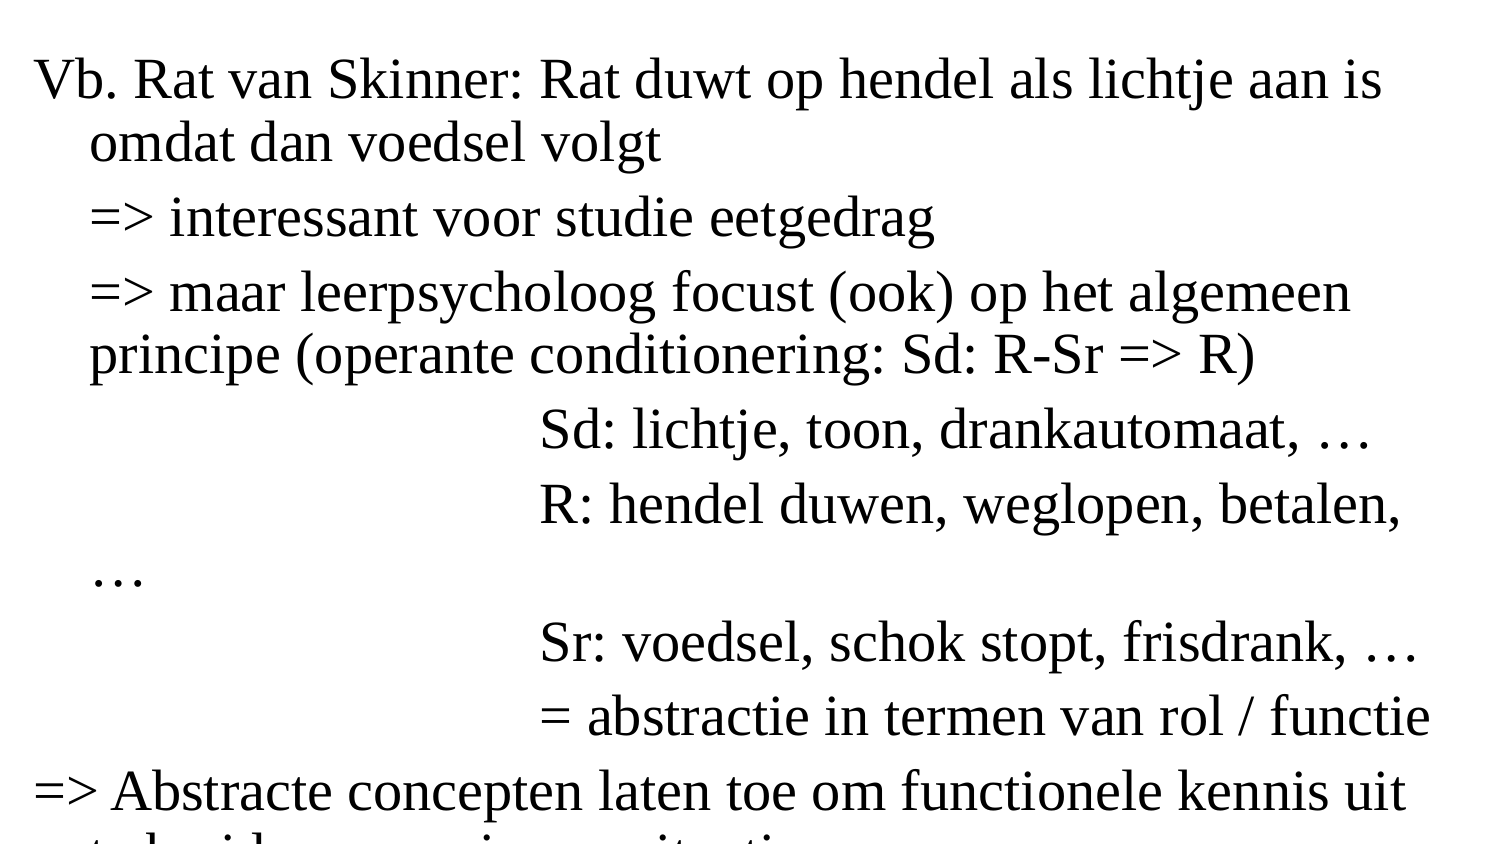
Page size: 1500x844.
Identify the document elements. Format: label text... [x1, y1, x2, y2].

list Vb. Rat van Skinner: Rat duwt op hendel als lichtje aan is omdat dan voedsel volgt => interessant voor studie eetgedrag => maar leerpsycholoog focust (ook) op het algemeen principe (operante conditionering: Sd: R-Sr => R) Sd: lichtje, toon, drankautomaat, … R: hendel duwen, weglopen, betalen, … Sr: voedsel, schok stopt, frisdrank, … = abstractie in termen van rol / functie => Abstracte concepten laten toe om functionele kennis uit te breiden naar nieuwe situaties [18, 41, 1473, 724]
